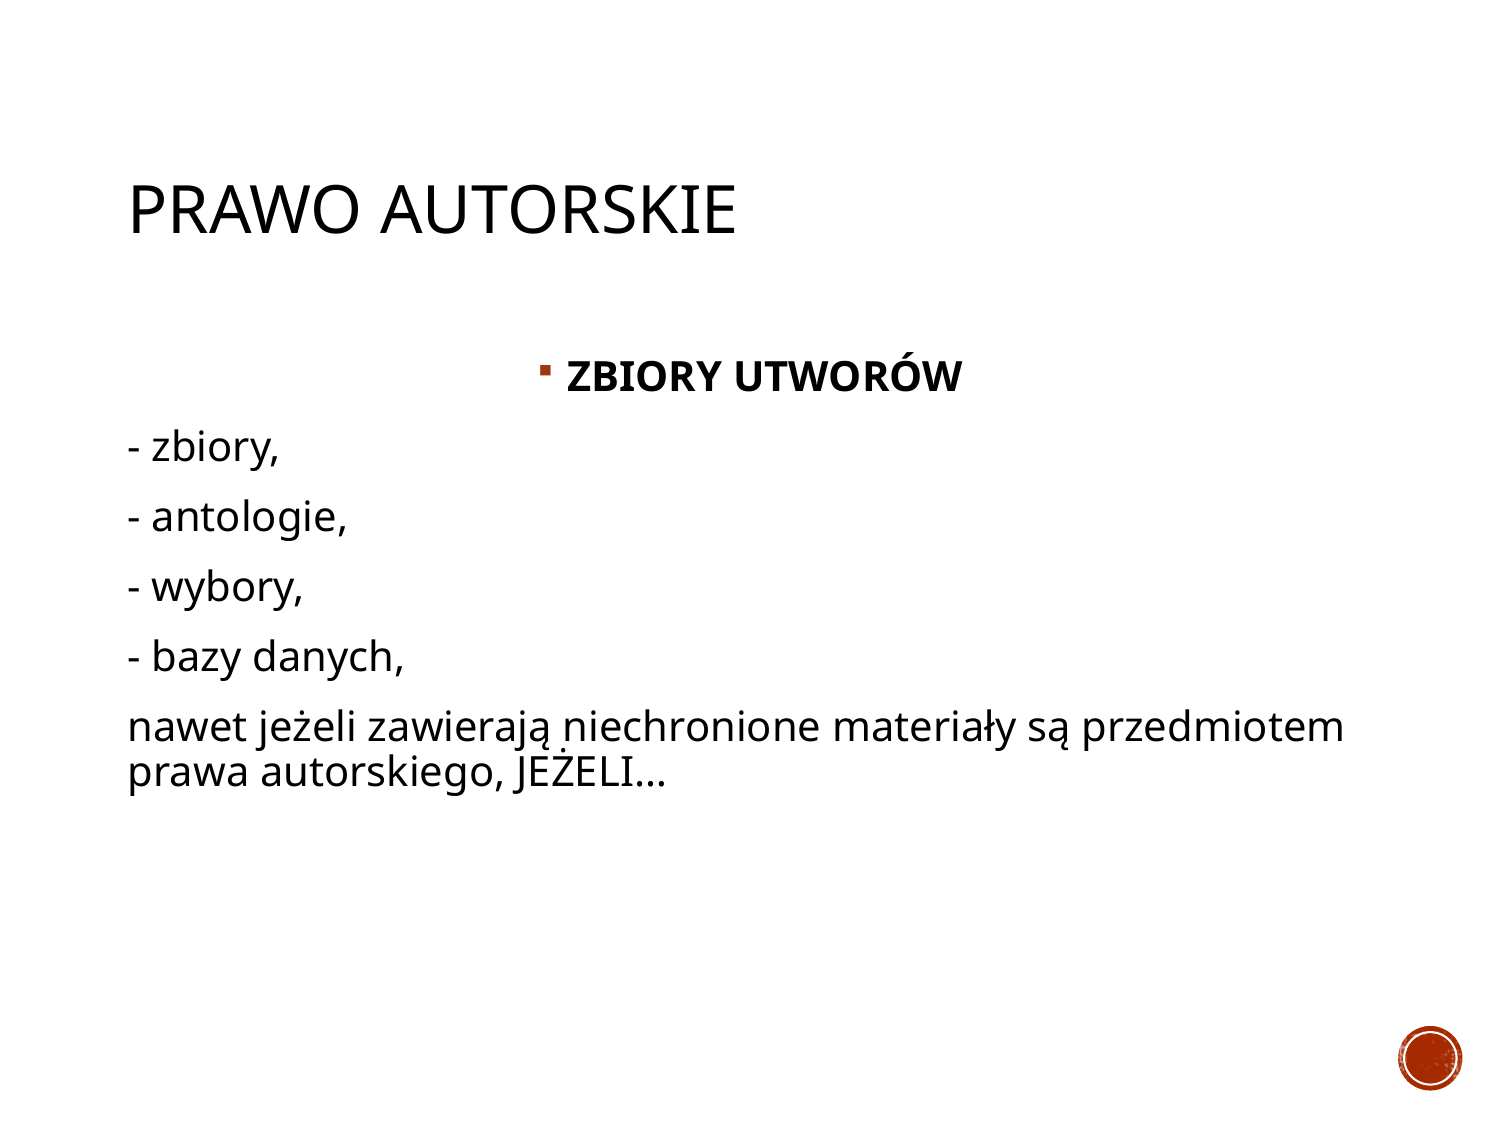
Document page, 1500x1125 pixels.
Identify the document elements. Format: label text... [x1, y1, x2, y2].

title PRAWO AUTORSKIE [112, 79, 1388, 344]
list ZBIORY UTWORÓW - zbiory, - antologie, - wybory, - bazy danych, nawet jeżeli zawierają niechronione materiały są przedmiotem prawa autorskiego, JEŻELI… [112, 348, 1388, 1013]
